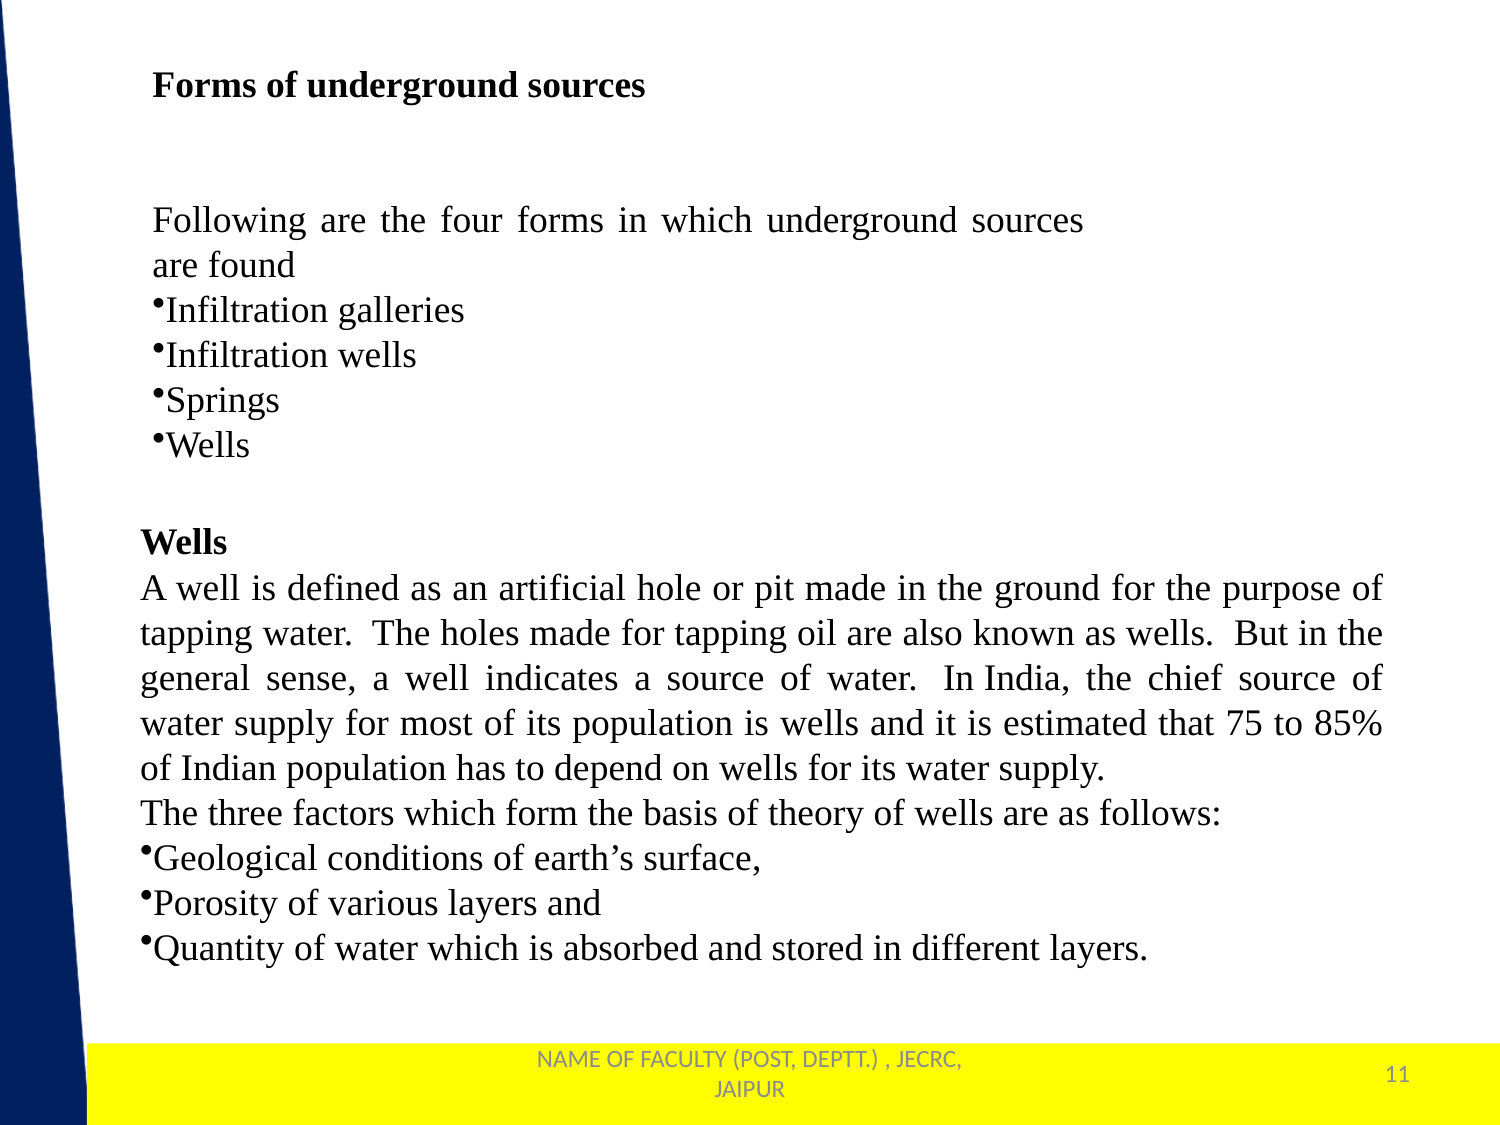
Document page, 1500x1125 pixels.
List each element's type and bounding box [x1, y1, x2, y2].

text_box [0, 0, 1500, 1125]
